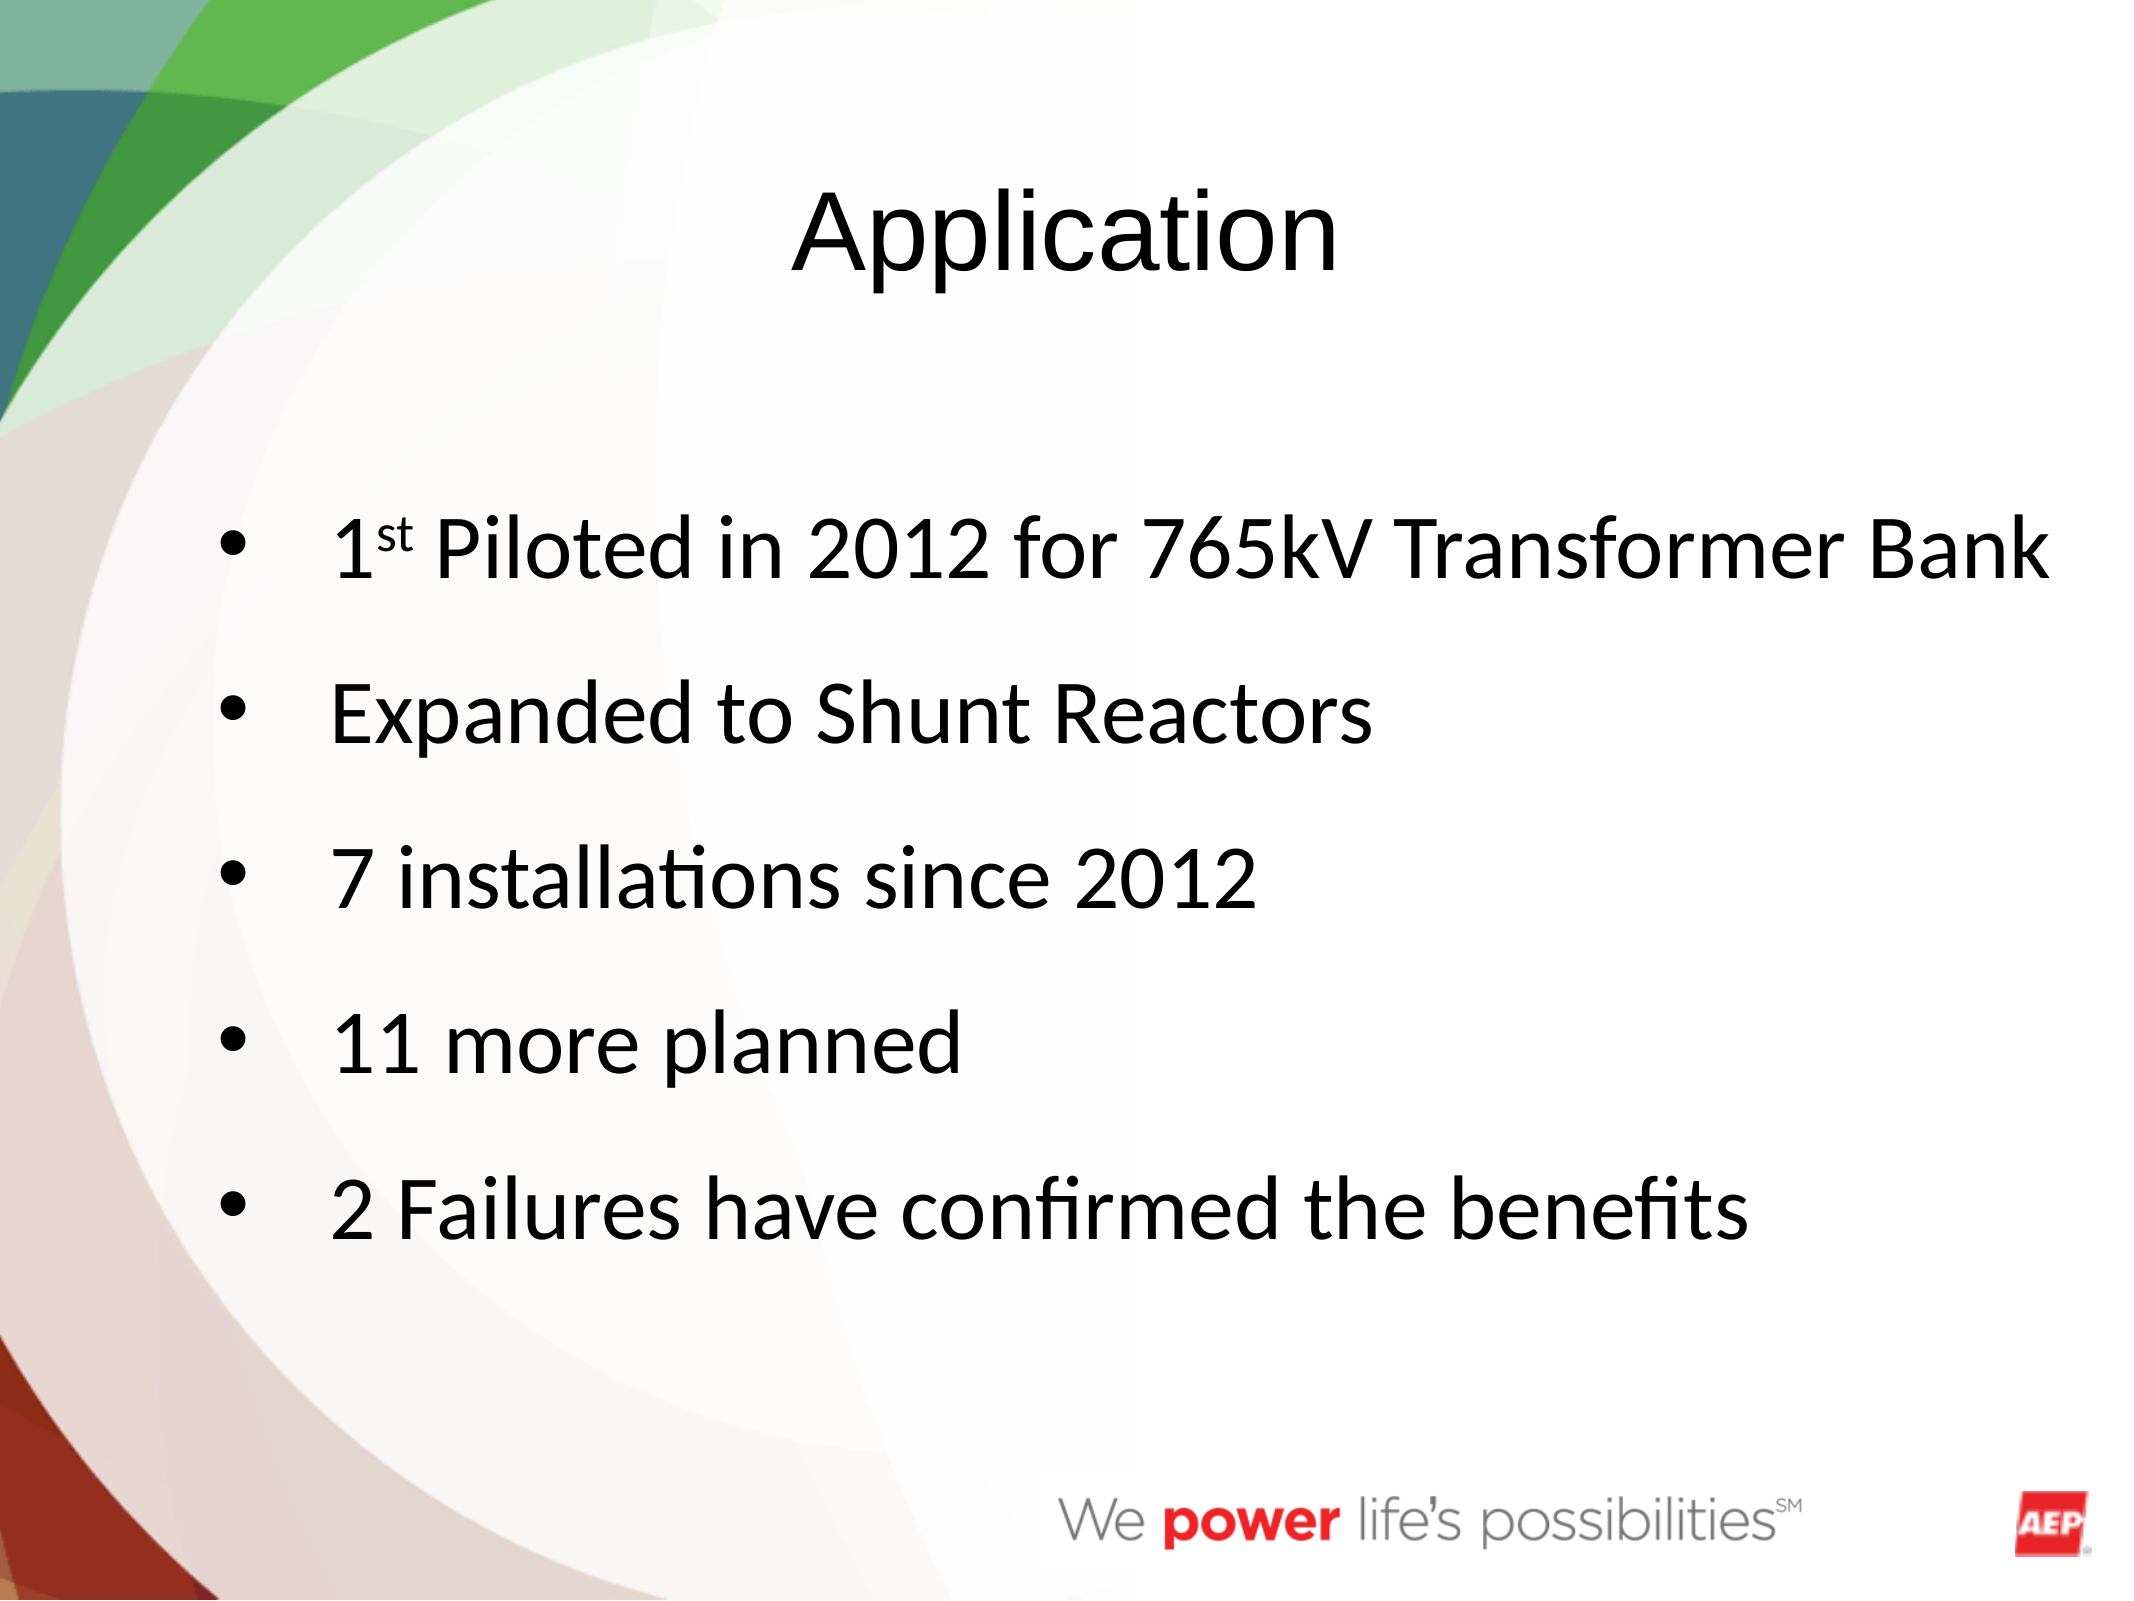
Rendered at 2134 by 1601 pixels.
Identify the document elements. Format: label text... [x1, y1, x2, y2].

text_box 1st Piloted in 2012 for 765kV Transformer Bank Expanded to Shunt Reactors 7 installations since 2012 11 more planned 2 Failures have confirmed the benefits [195, 421, 2110, 1461]
picture [0, 0, 2134, 1600]
text_box Application [0, 92, 2133, 359]
